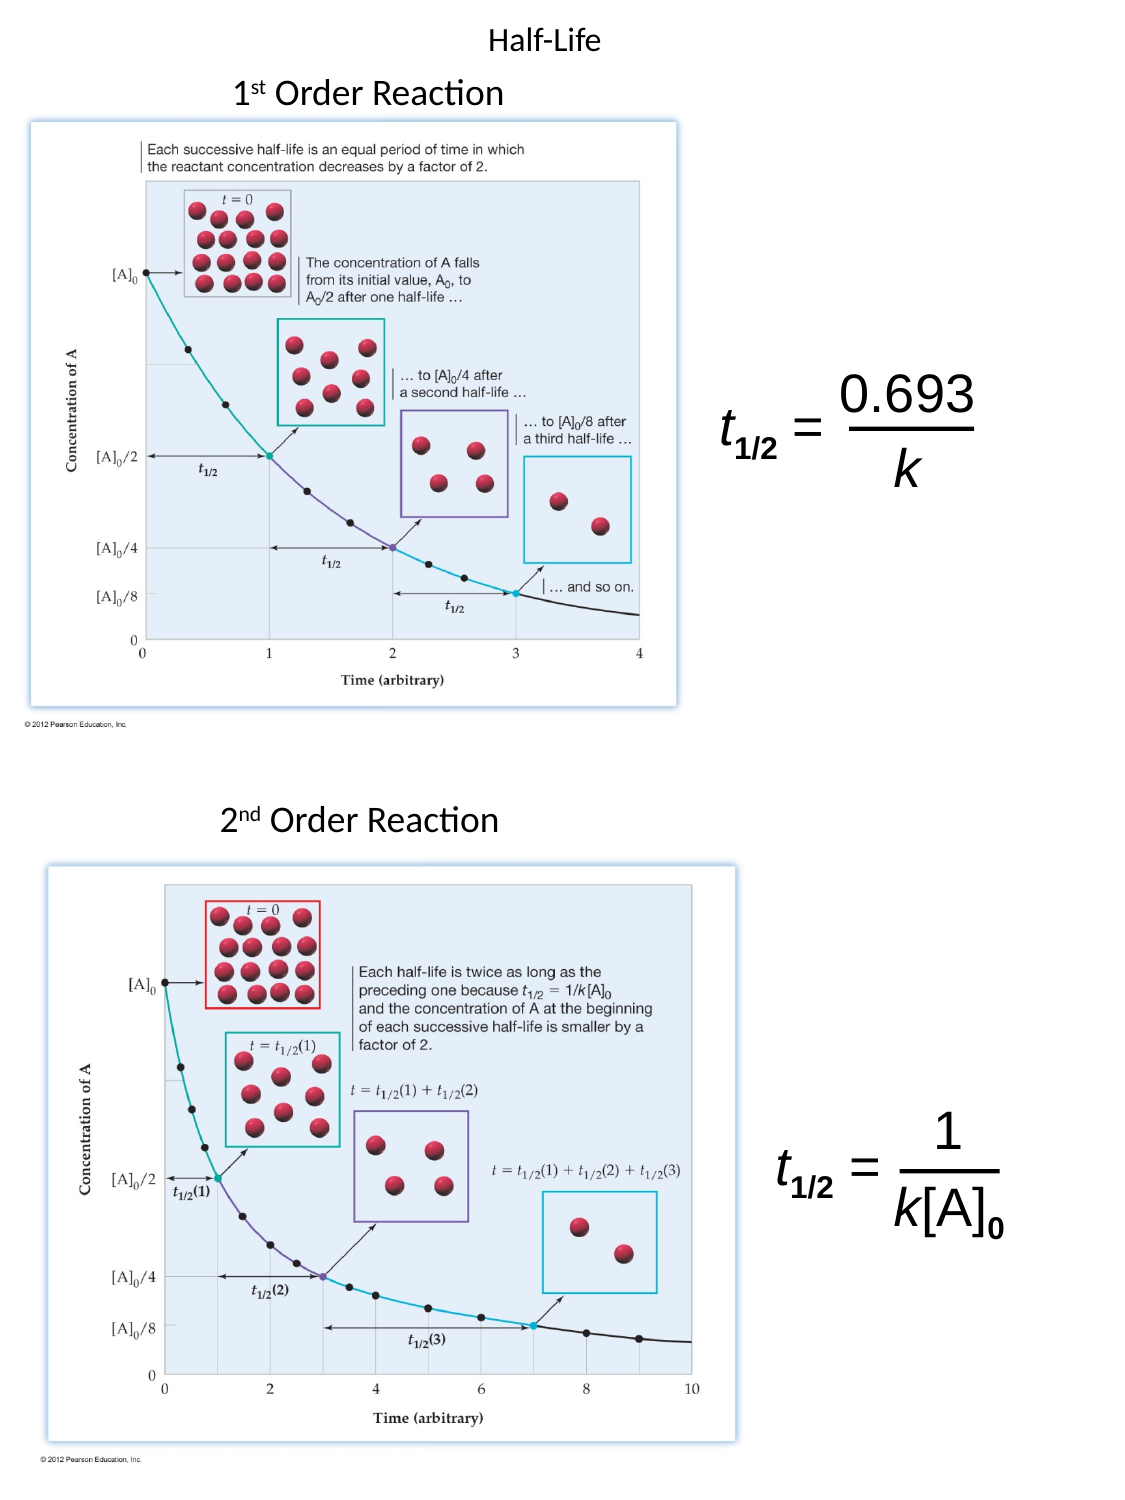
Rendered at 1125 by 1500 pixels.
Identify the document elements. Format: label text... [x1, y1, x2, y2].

picture [32, 850, 751, 1470]
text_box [756, 1087, 1023, 1250]
text_box 1st Order Reaction [217, 60, 520, 105]
text_box Half-Life [330, 9, 760, 66]
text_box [699, 350, 992, 507]
text_box 2nd Order Reaction [204, 787, 516, 848]
picture [16, 107, 692, 734]
